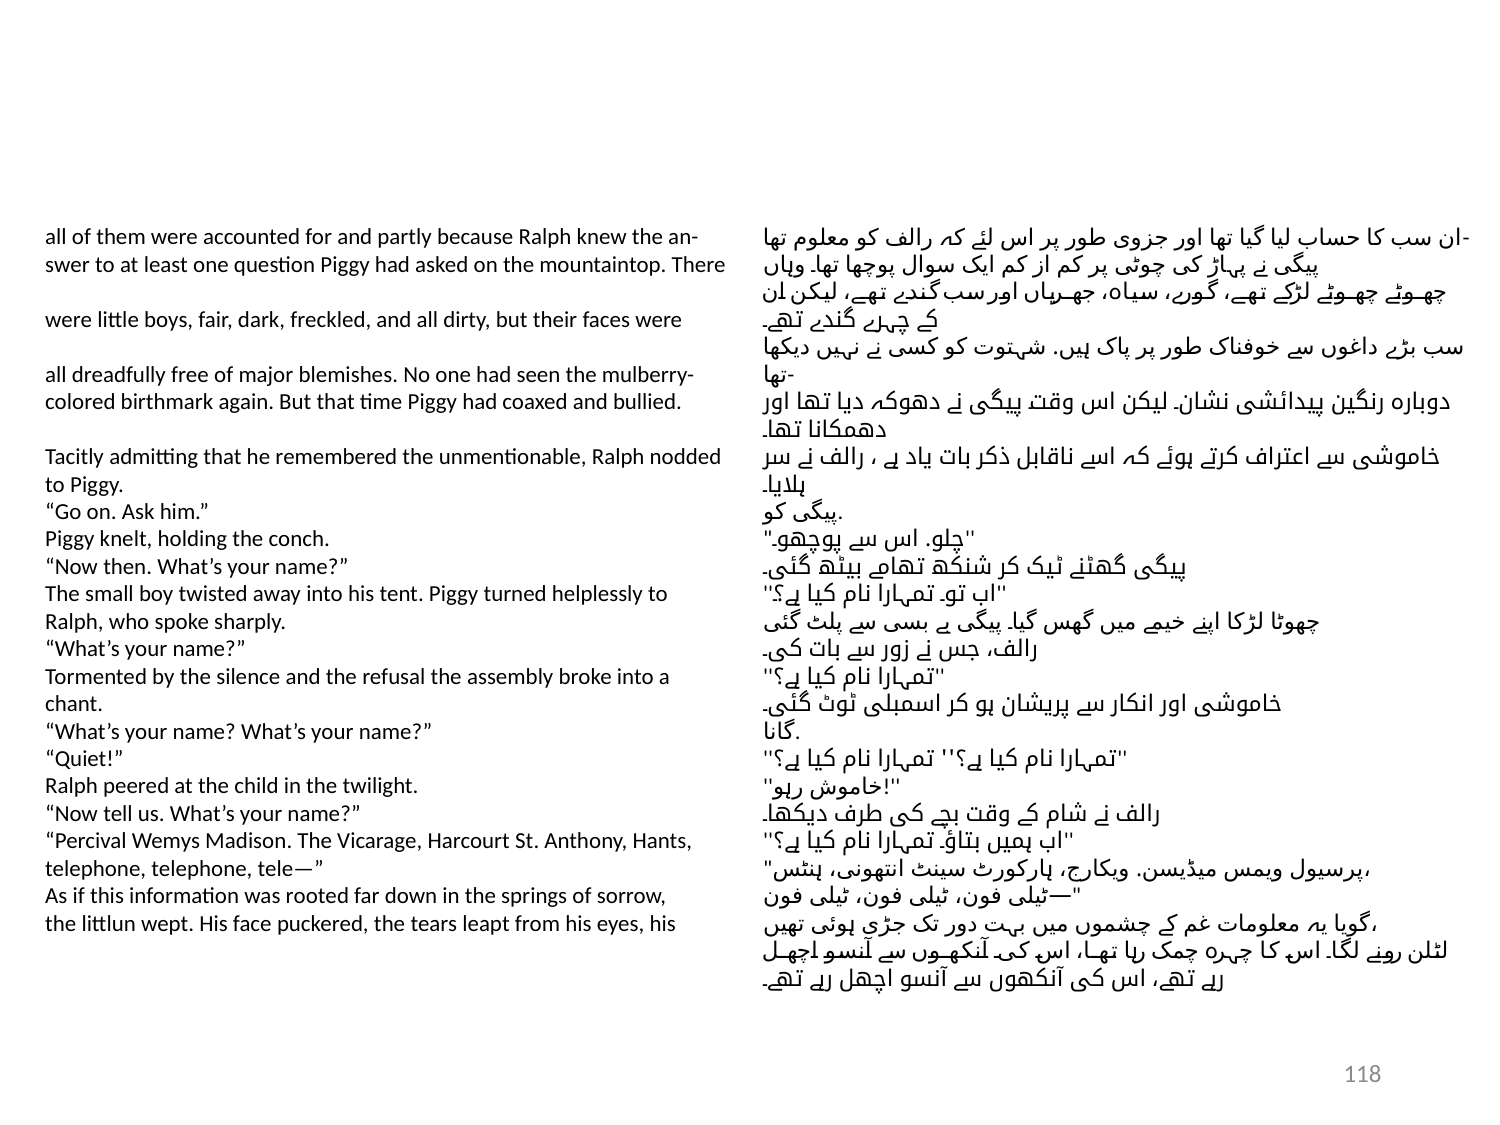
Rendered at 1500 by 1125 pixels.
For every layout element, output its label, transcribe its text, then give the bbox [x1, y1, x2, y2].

slide_number 118 [1059, 1042, 1397, 1103]
text_box all of them were accounted for and partly because Ralph knew the an- swer to at least one question Piggy had asked on the mountaintop. There were little boys, fair, dark, freckled, and all dirty, but their faces were all dreadfully free of major blemishes. No one had seen the mulberry- colored birthmark again. But that time Piggy had coaxed and bullied. Tacitly admitting that he remembered the unmentionable, Ralph nodded to Piggy. “Go on. Ask him.” Piggy knelt, holding the conch. “Now then. What’s your name?” The small boy twisted away into his tent. Piggy turned helplessly to Ralph, who spoke sharply. “What’s your name?” Tormented by the silence and the refusal the assembly broke into a chant. “What’s your name? What’s your name?” “Quiet!” Ralph peered at the child in the twilight. “Now tell us. What’s your name?” “Percival Wemys Madison. The Vicarage, Harcourt St. Anthony, Hants, telephone, telephone, tele—” As if this information was rooted far down in the springs of sorrow, the littlun wept. His face puckered, the tears leapt from his eyes, his [30, 214, 748, 944]
text_box ان سب کا حساب لیا گیا تھا اور جزوی طور پر اس لئے کہ رالف کو معلوم تھا- پیگی نے پہاڑ کی چوٹی پر کم از کم ایک سوال پوچھا تھا۔ وہاں چھوٹے چھوٹے لڑکے تھے، گورے، سیاہ، جھریاں اور سب گندے تھے، لیکن ان کے چہرے گندے تھے۔ سب بڑے داغوں سے خوفناک طور پر پاک ہیں. شہتوت کو کسی نے نہیں دیکھا تھا- دوبارہ رنگین پیدائشی نشان۔ لیکن اس وقت پیگی نے دھوکہ دیا تھا اور دھمکانا تھا۔ خاموشی سے اعتراف کرتے ہوئے کہ اسے ناقابل ذکر بات یاد ہے ، رالف نے سر ہلایا۔ پیگی کو. "چلو. اس سے پوچھو۔'' پیگی گھٹنے ٹیک کر شنکھ تھامے بیٹھ گئی۔ ''اب تو۔ تمہارا نام کیا ہے؟'' چھوٹا لڑکا اپنے خیمے میں گھس گیا۔ پیگی بے بسی سے پلٹ گئی رالف، جس نے زور سے بات کی۔ ''تمہارا نام کیا ہے؟'' خاموشی اور انکار سے پریشان ہو کر اسمبلی ٹوٹ گئی۔ گانا. ''تمہارا نام کیا ہے؟'' تمہارا نام کیا ہے؟'' ''خاموش رہو!'' رالف نے شام کے وقت بچے کی طرف دیکھا۔ ''اب ہمیں بتاؤ۔ تمہارا نام کیا ہے؟'' "پرسیول ویمس میڈیسن. ویکارج، ہارکورٹ سینٹ انتھونی، ہنٹس، ٹیلی فون، ٹیلی فون، ٹیلی فون—" گویا یہ معلومات غم کے چشموں میں بہت دور تک جڑی ہوئی تھیں، لٹلن رونے لگا۔ اس کا چہرہ چمک رہا تھا، اس کی آنکھوں سے آنسو اچھل رہے تھے، اس کی آنکھوں سے آنسو اچھل رہے تھے۔ [748, 214, 1489, 1026]
